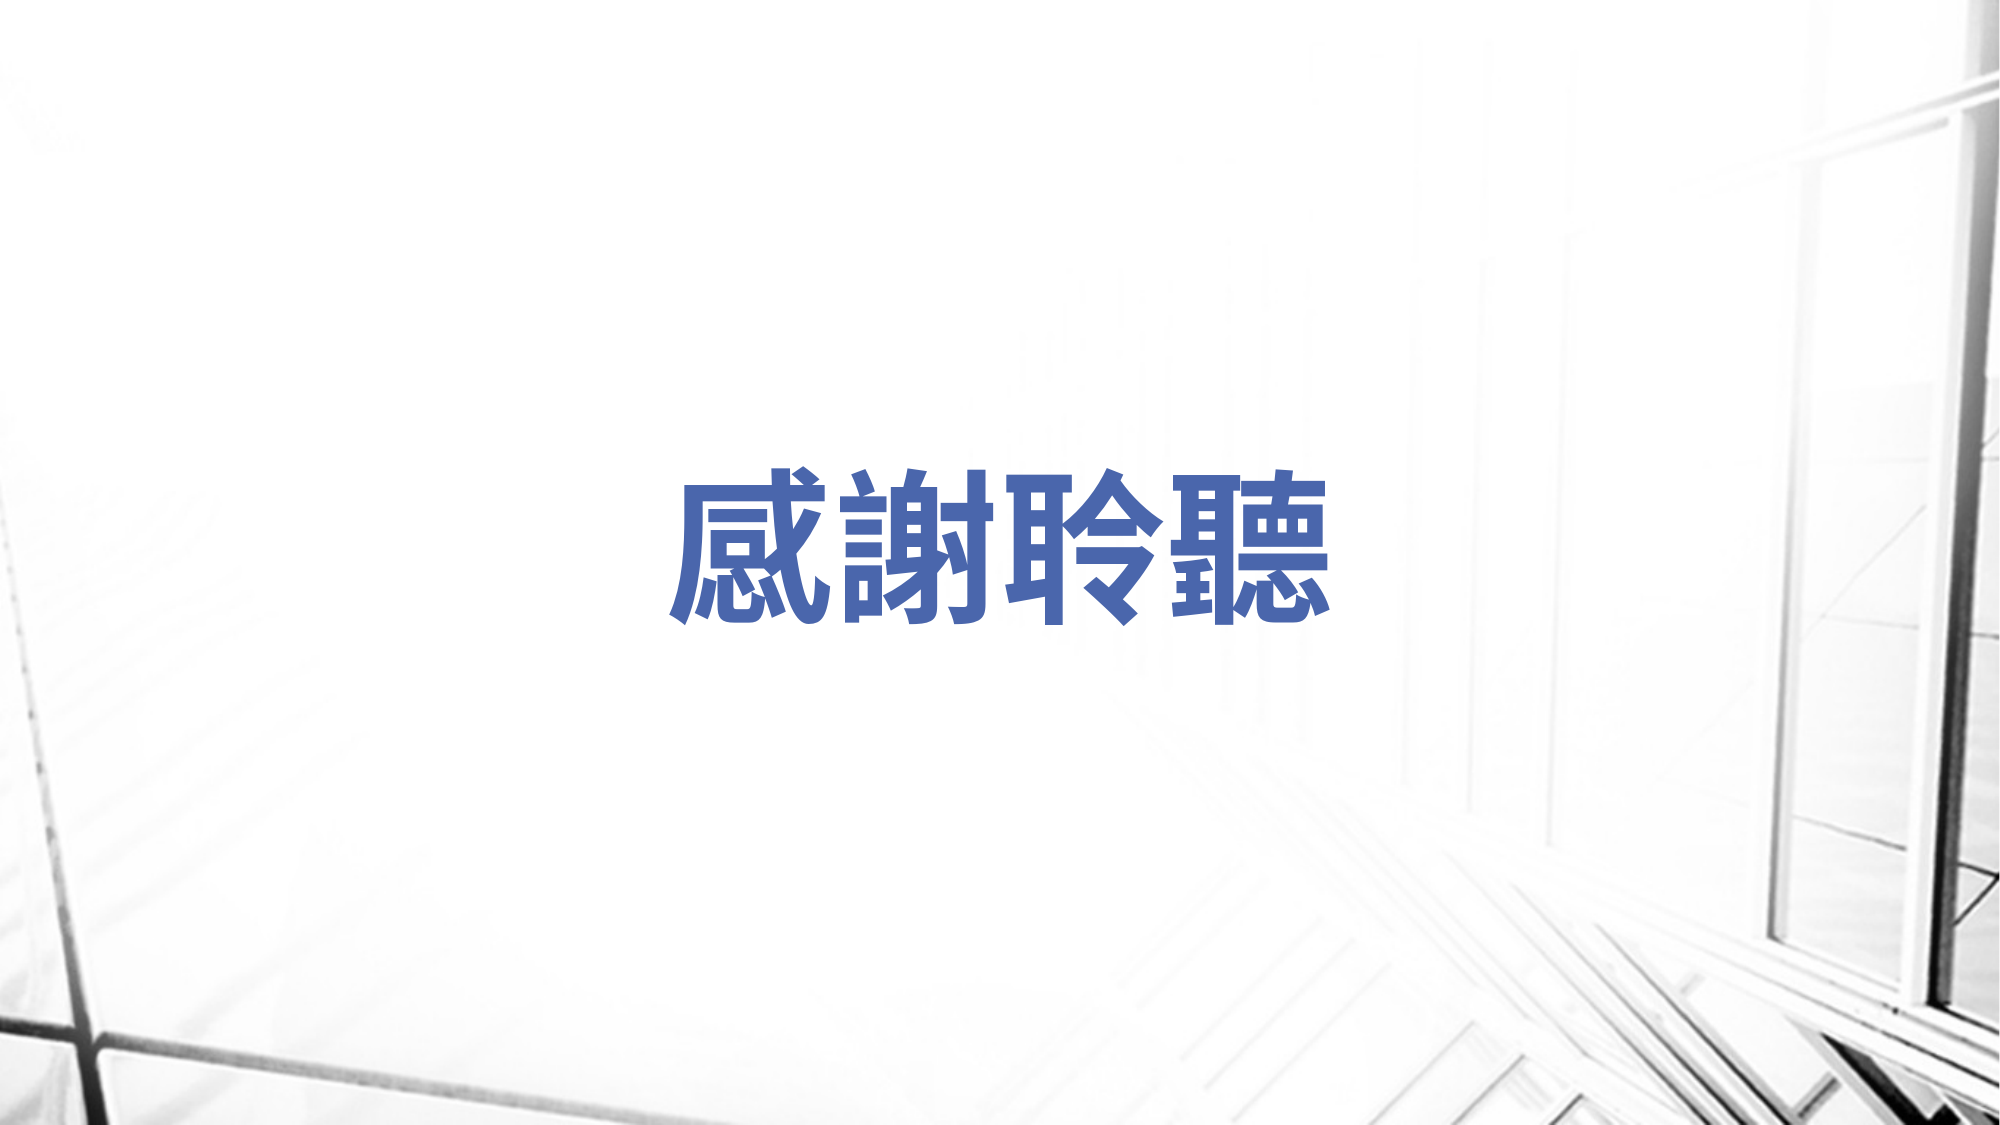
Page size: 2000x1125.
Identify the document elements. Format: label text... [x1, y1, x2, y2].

title 感謝聆聽 [287, 408, 1713, 650]
picture [0, 0, 2000, 1125]
